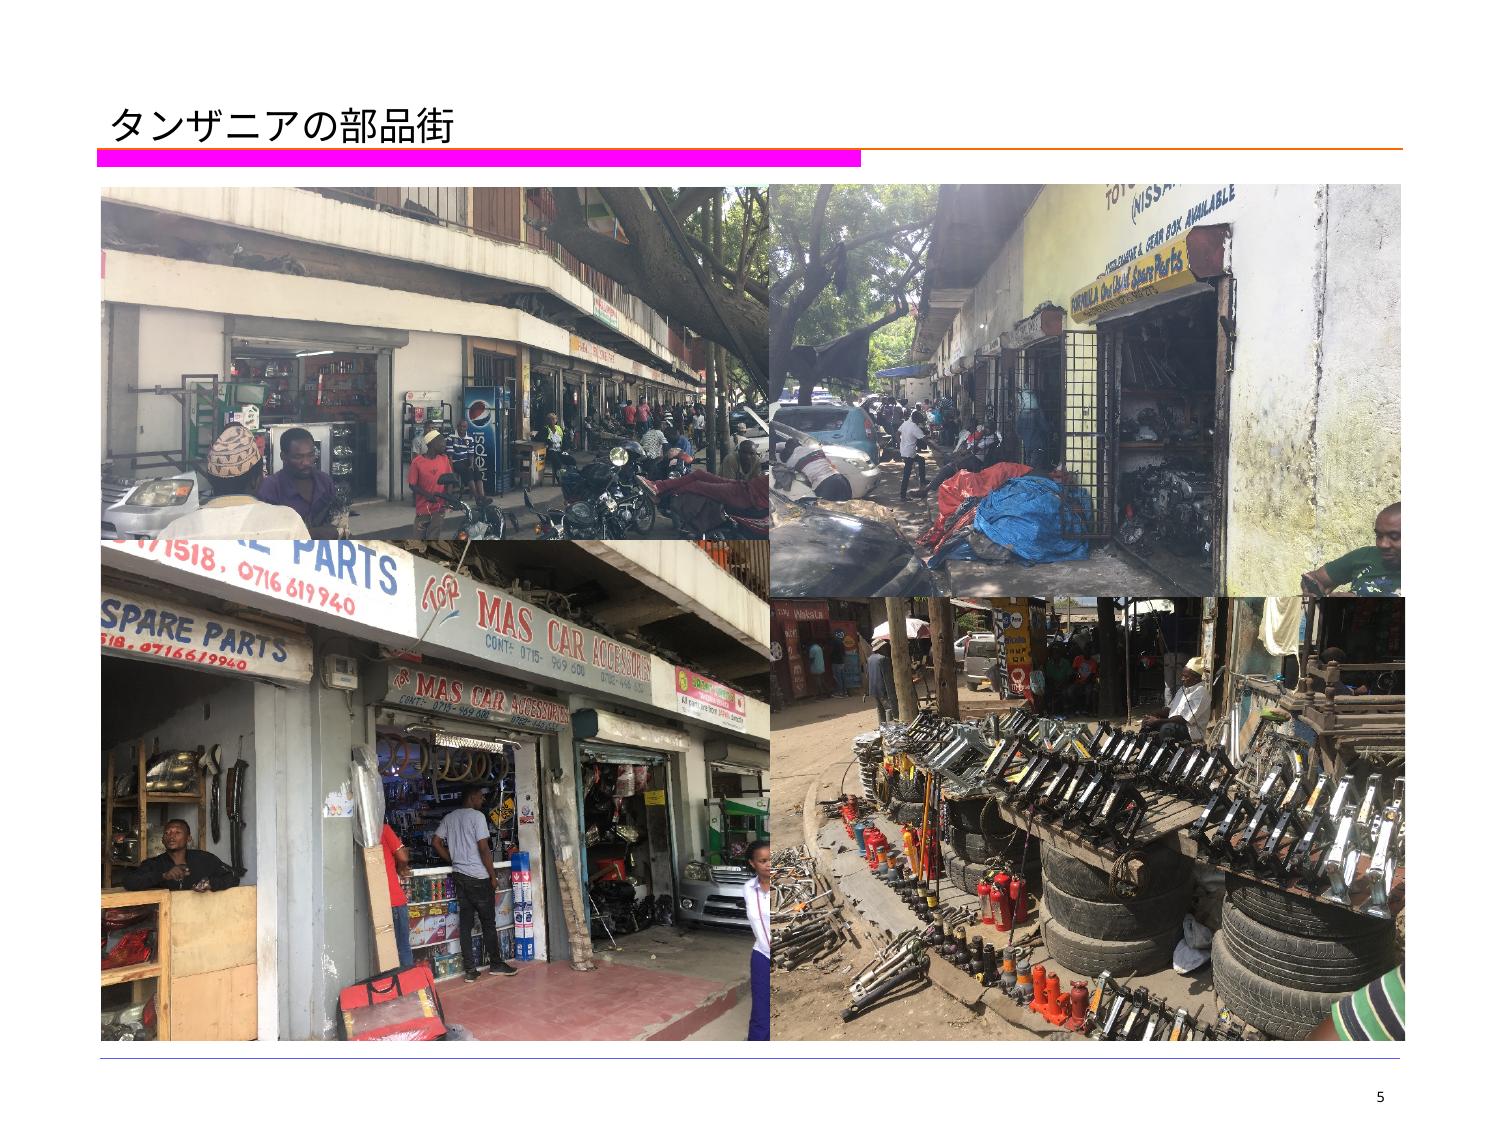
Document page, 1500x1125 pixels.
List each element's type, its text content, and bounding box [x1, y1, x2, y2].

text_box タンザニアの部品街 [94, 49, 1407, 149]
slide_number 4 [1074, 1063, 1400, 1125]
picture [100, 184, 1406, 1042]
